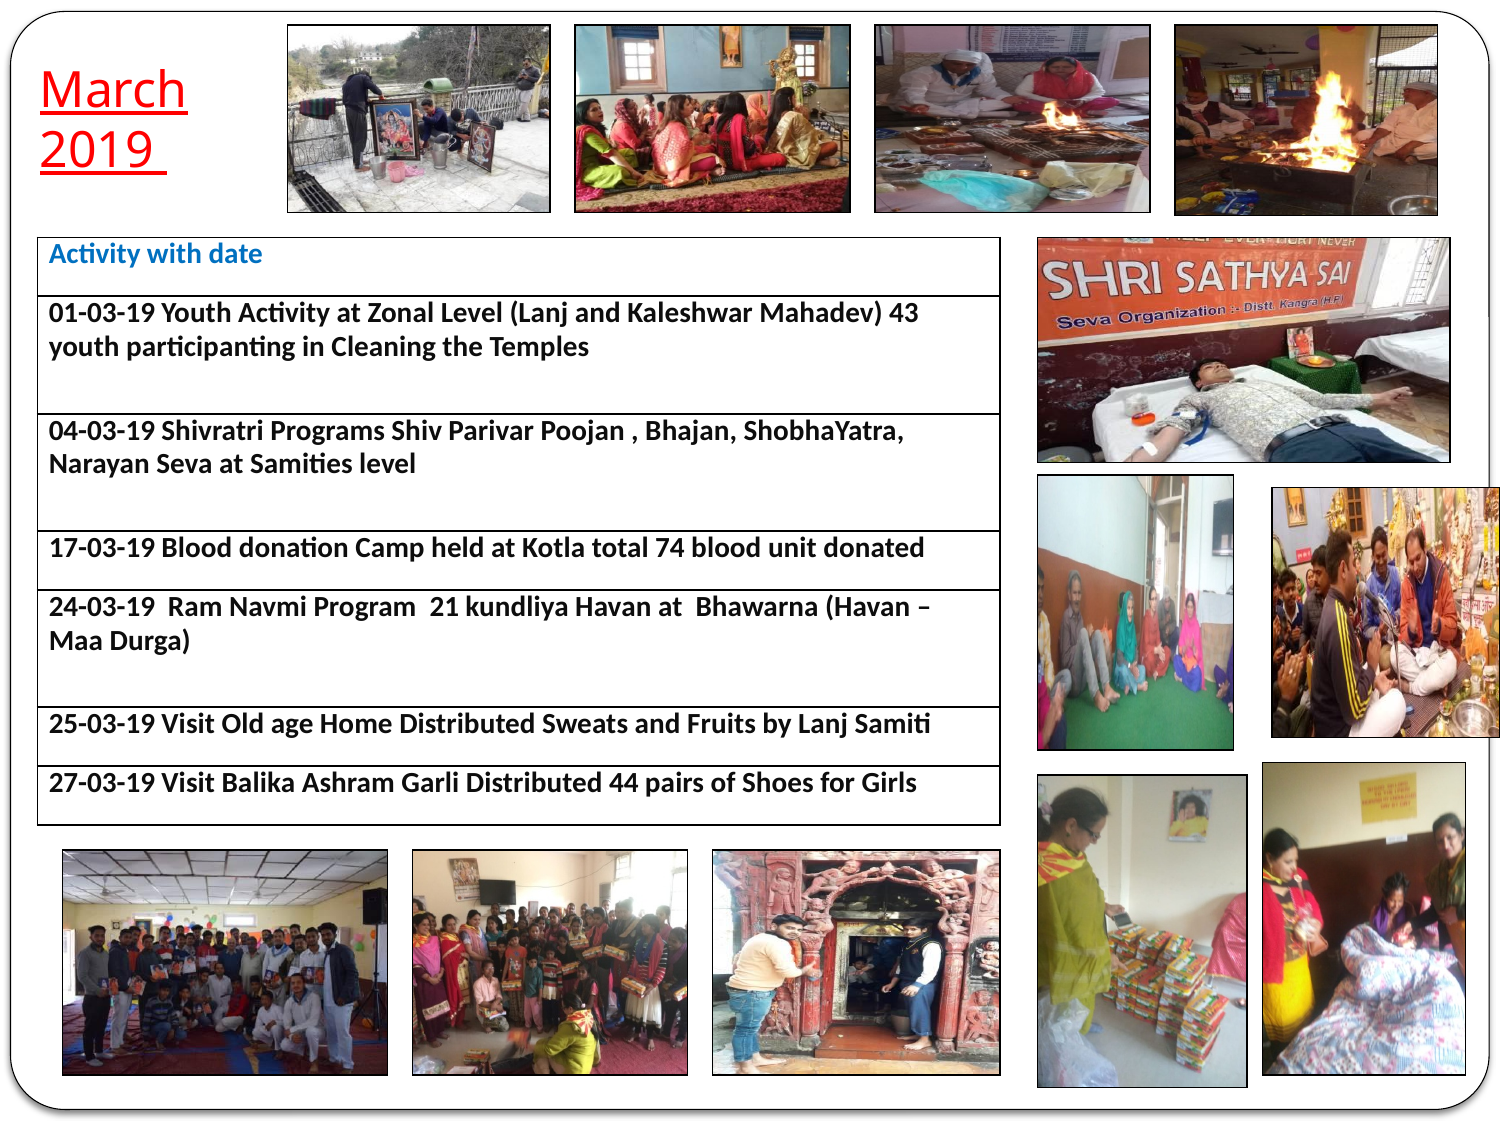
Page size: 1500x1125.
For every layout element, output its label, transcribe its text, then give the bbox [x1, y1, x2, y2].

text_box March 2019 [24, 49, 275, 185]
text_box [287, 24, 550, 213]
table_cell 24-03-19 Ram Navmi Program 21 kundliya Havan at Bhawarna (Havan – Maa Durga) [38, 591, 999, 706]
table_cell 25-03-19 Visit Old age Home Distributed Sweats and Fruits by Lanj Samiti [38, 708, 999, 765]
text_box [1037, 774, 1247, 1088]
table_cell 17-03-19 Blood donation Camp held at Kotla total 74 blood unit donated [38, 532, 999, 589]
table_header Activity with date [38, 238, 999, 295]
text_box [575, 24, 850, 213]
text_box [1037, 474, 1234, 750]
text_box [1037, 237, 1450, 463]
text_box [1262, 762, 1466, 1075]
table_cell 27-03-19 Visit Balika Ashram Garli Distributed 44 pairs of Shoes for Girls [38, 767, 999, 824]
text_box [62, 849, 388, 1075]
text_box [875, 24, 1150, 213]
text_box [1175, 24, 1438, 216]
text_box [412, 849, 688, 1075]
text_box [1271, 487, 1500, 738]
text_box [712, 849, 1000, 1075]
table_cell 01-03-19 Youth Activity at Zonal Level (Lanj and Kaleshwar Mahadev) 43 youth participanting in Cleaning the Temples [38, 297, 999, 413]
table_cell 04-03-19 Shivratri Programs Shiv Parivar Poojan , Bhajan, ShobhaYatra, Narayan Seva at Samities level [38, 415, 999, 530]
